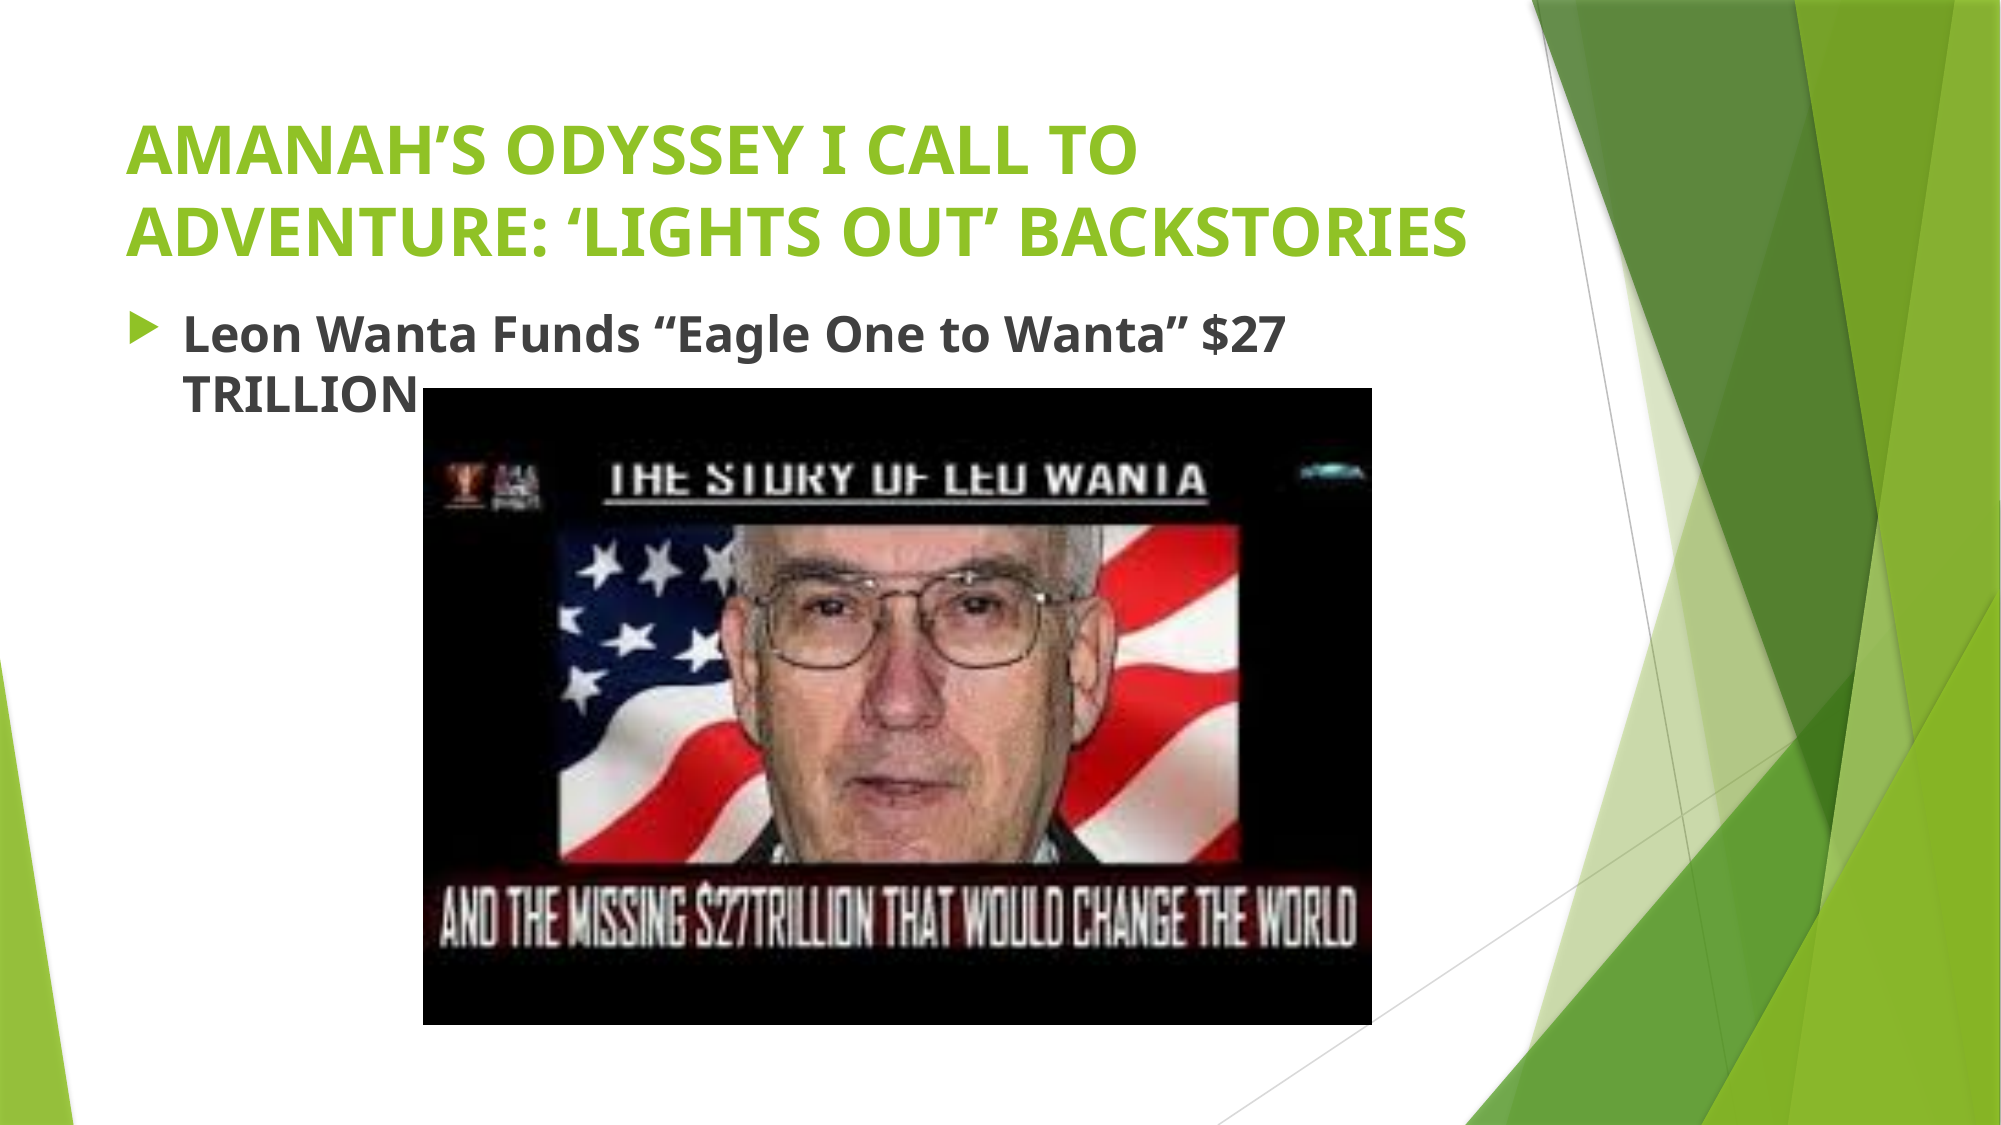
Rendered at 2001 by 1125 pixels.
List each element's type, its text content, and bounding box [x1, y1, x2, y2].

title AMANAH’S ODYSSEY I CALL TO ADVENTURE: ‘LIGHTS OUT’ BACKSTORIES [111, 99, 1522, 295]
list Leon Wanta Funds “Eagle One to Wanta” $27 TRILLION [111, 295, 1522, 933]
picture [423, 387, 1373, 1026]
